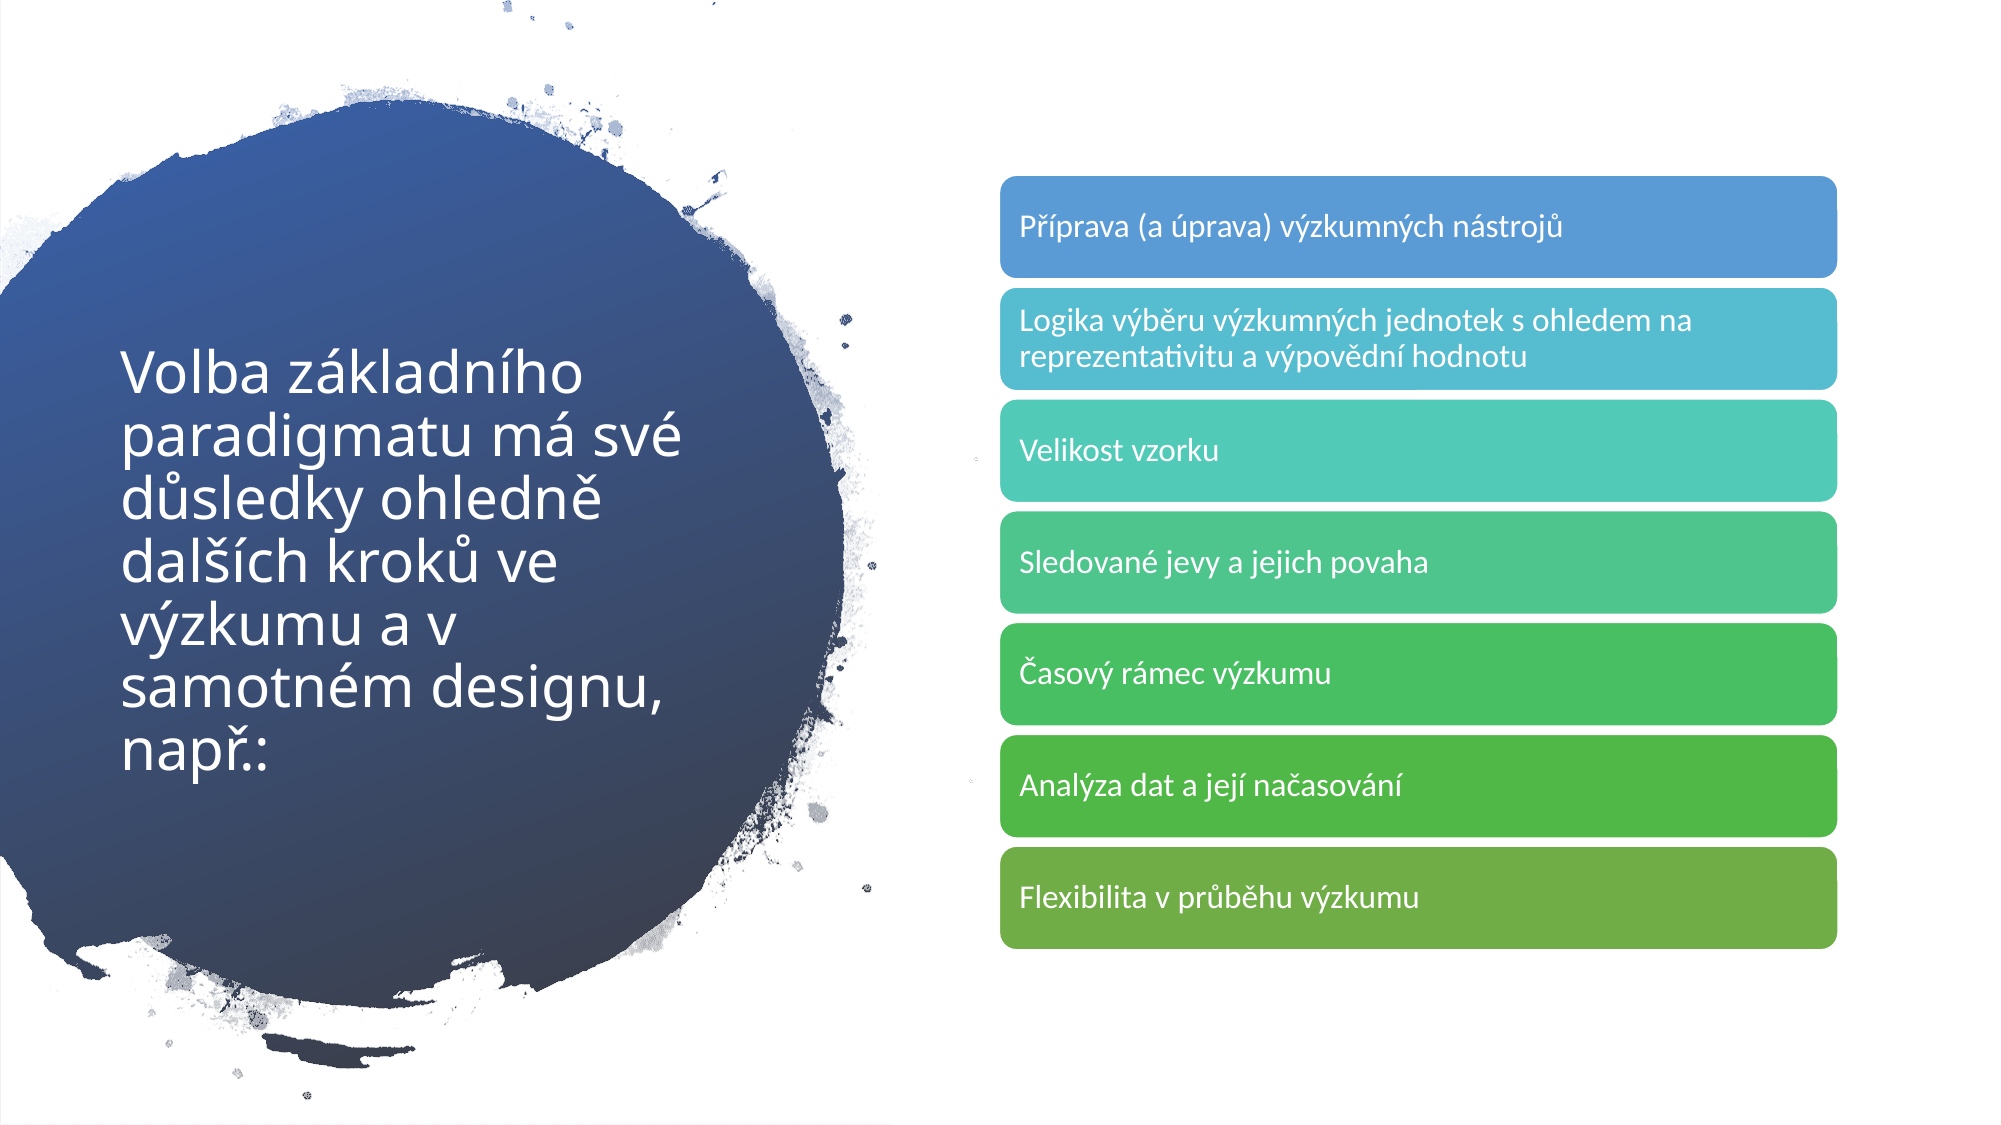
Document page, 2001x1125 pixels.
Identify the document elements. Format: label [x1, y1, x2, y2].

picture [0, 0, 2000, 1125]
list [999, 156, 1839, 969]
